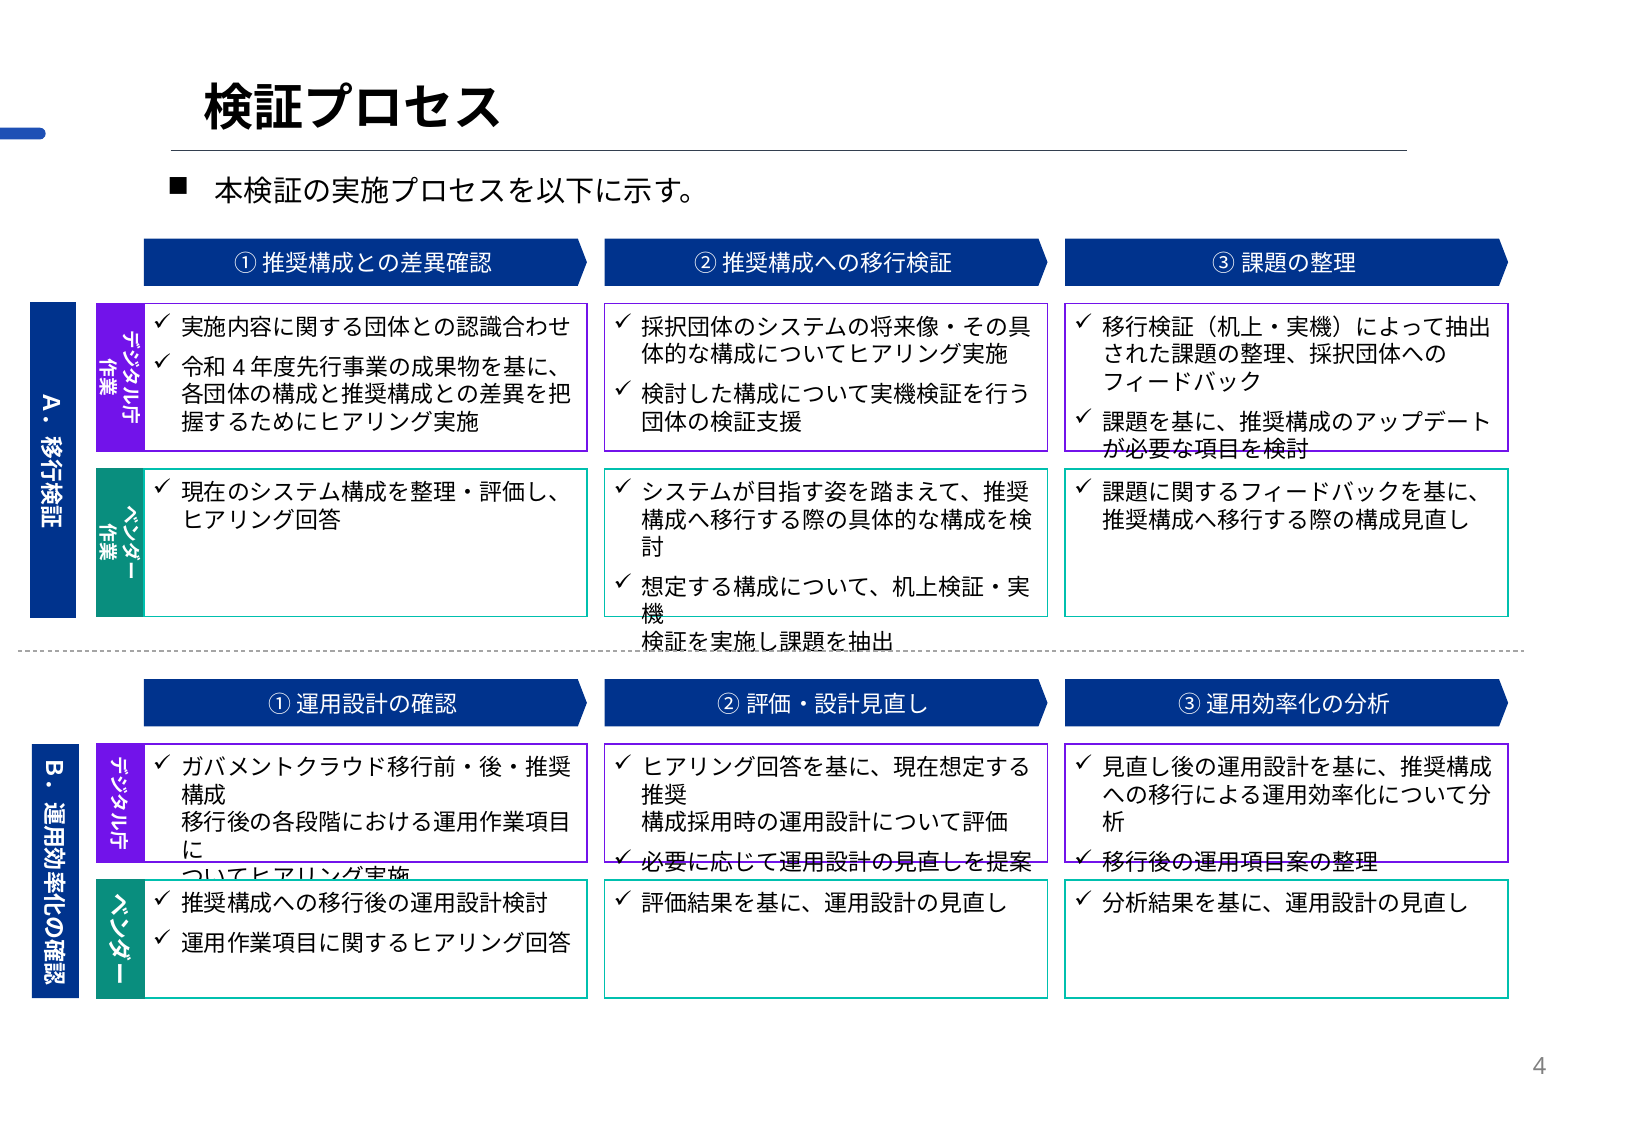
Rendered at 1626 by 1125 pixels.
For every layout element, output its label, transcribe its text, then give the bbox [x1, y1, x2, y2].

text_box ベンダー [96, 879, 145, 999]
text_box 実施内容に関する団体との認識合わせ 令和4年度先行事業の成果物を基に、各団体の構成と推奨構成との差異を把握するためにヒアリング実施 [145, 302, 588, 452]
text_box ③運用効率化の分析 [1065, 679, 1509, 727]
text_box 本検証の実施プロセスを以下に示す。 [158, 163, 1554, 219]
text_box ①運用設計の確認 [143, 679, 587, 727]
text_box システムが目指す姿を踏まえて、推奨構成へ移行する際の具体的な構成を検討 想定する構成について、机上検証・実機 検証を実施し課題を抽出 [604, 468, 1048, 617]
text_box ①推奨構成との差異確認 [143, 238, 587, 286]
text_box ②推奨構成への移行検証 [604, 238, 1048, 286]
text_box 課題に関するフィードバックを基に、 推奨構成へ移行する際の構成見直し [1064, 468, 1509, 617]
text_box ガバメントクラウド移行前・後・推奨構成 移行後の各段階における運用作業項目に ついてヒアリング実施 [145, 743, 588, 863]
text_box 評価結果を基に、運用設計の見直し [604, 879, 1048, 999]
title 検証プロセス [188, 74, 1437, 143]
text_box 推奨構成への移行後の運用設計検討 運用作業項目に関するヒアリング回答 [145, 879, 588, 999]
text_box ③課題の整理 [1065, 238, 1509, 286]
text_box 現在のシステム構成を整理・評価し、 ヒアリング回答 [143, 468, 588, 617]
text_box Ａ．移行検証 [31, 302, 75, 617]
text_box ②評価・設計見直し [604, 679, 1048, 727]
text_box 見直し後の運用設計を基に、推奨構成への移行による運用効率化について分析 移行後の運用項目案の整理 [1064, 743, 1509, 863]
text_box 採択団体のシステムの将来像・その具体的な構成についてヒアリング実施 検討した構成について実機検証を行う団体の検証支援 [604, 302, 1048, 452]
text_box Ｂ．運用効率化の確認 [31, 743, 80, 999]
text_box ベンダー 作業 [96, 468, 143, 617]
slide_number 4 [1195, 1036, 1562, 1097]
text_box ヒアリング回答を基に、現在想定する推奨 構成採用時の運用設計について評価 必要に応じて運用設計の見直しを提案 [604, 743, 1048, 863]
text_box デジタル庁 [96, 743, 145, 863]
text_box デジタル庁 作業 [96, 302, 145, 452]
text_box 移行検証（机上・実機）によって抽出された課題の整理、採択団体へのフィードバック 課題を基に、推奨構成のアップデートが必要な項目を検討 [1064, 302, 1509, 452]
text_box 分析結果を基に、運用設計の見直し [1064, 879, 1509, 999]
